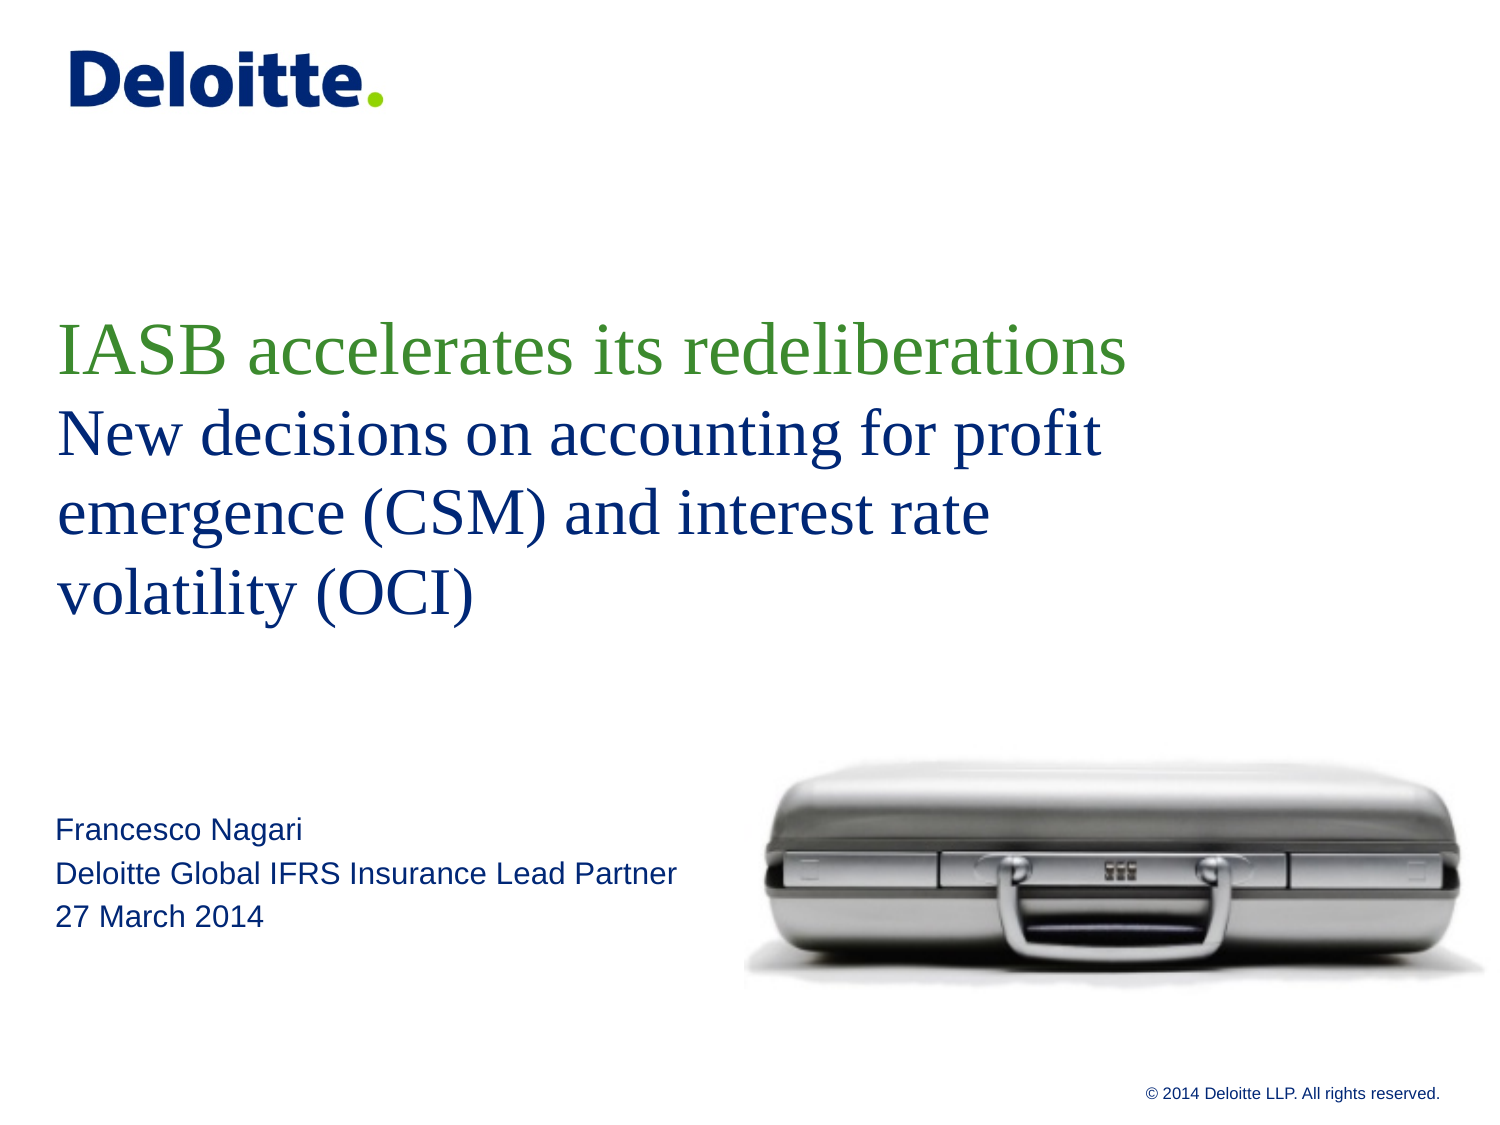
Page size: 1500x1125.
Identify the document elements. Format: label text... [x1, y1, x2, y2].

picture [47, 41, 397, 119]
picture [744, 399, 1500, 1014]
title IASB accelerates its redeliberations New decisions on accounting for profit emergence (CSM) and interest rate volatility (OCI) [57, 310, 1203, 631]
subtitle Francesco Nagari Deloitte Global IFRS Insurance Lead Partner 27 March 2014 [55, 803, 739, 951]
